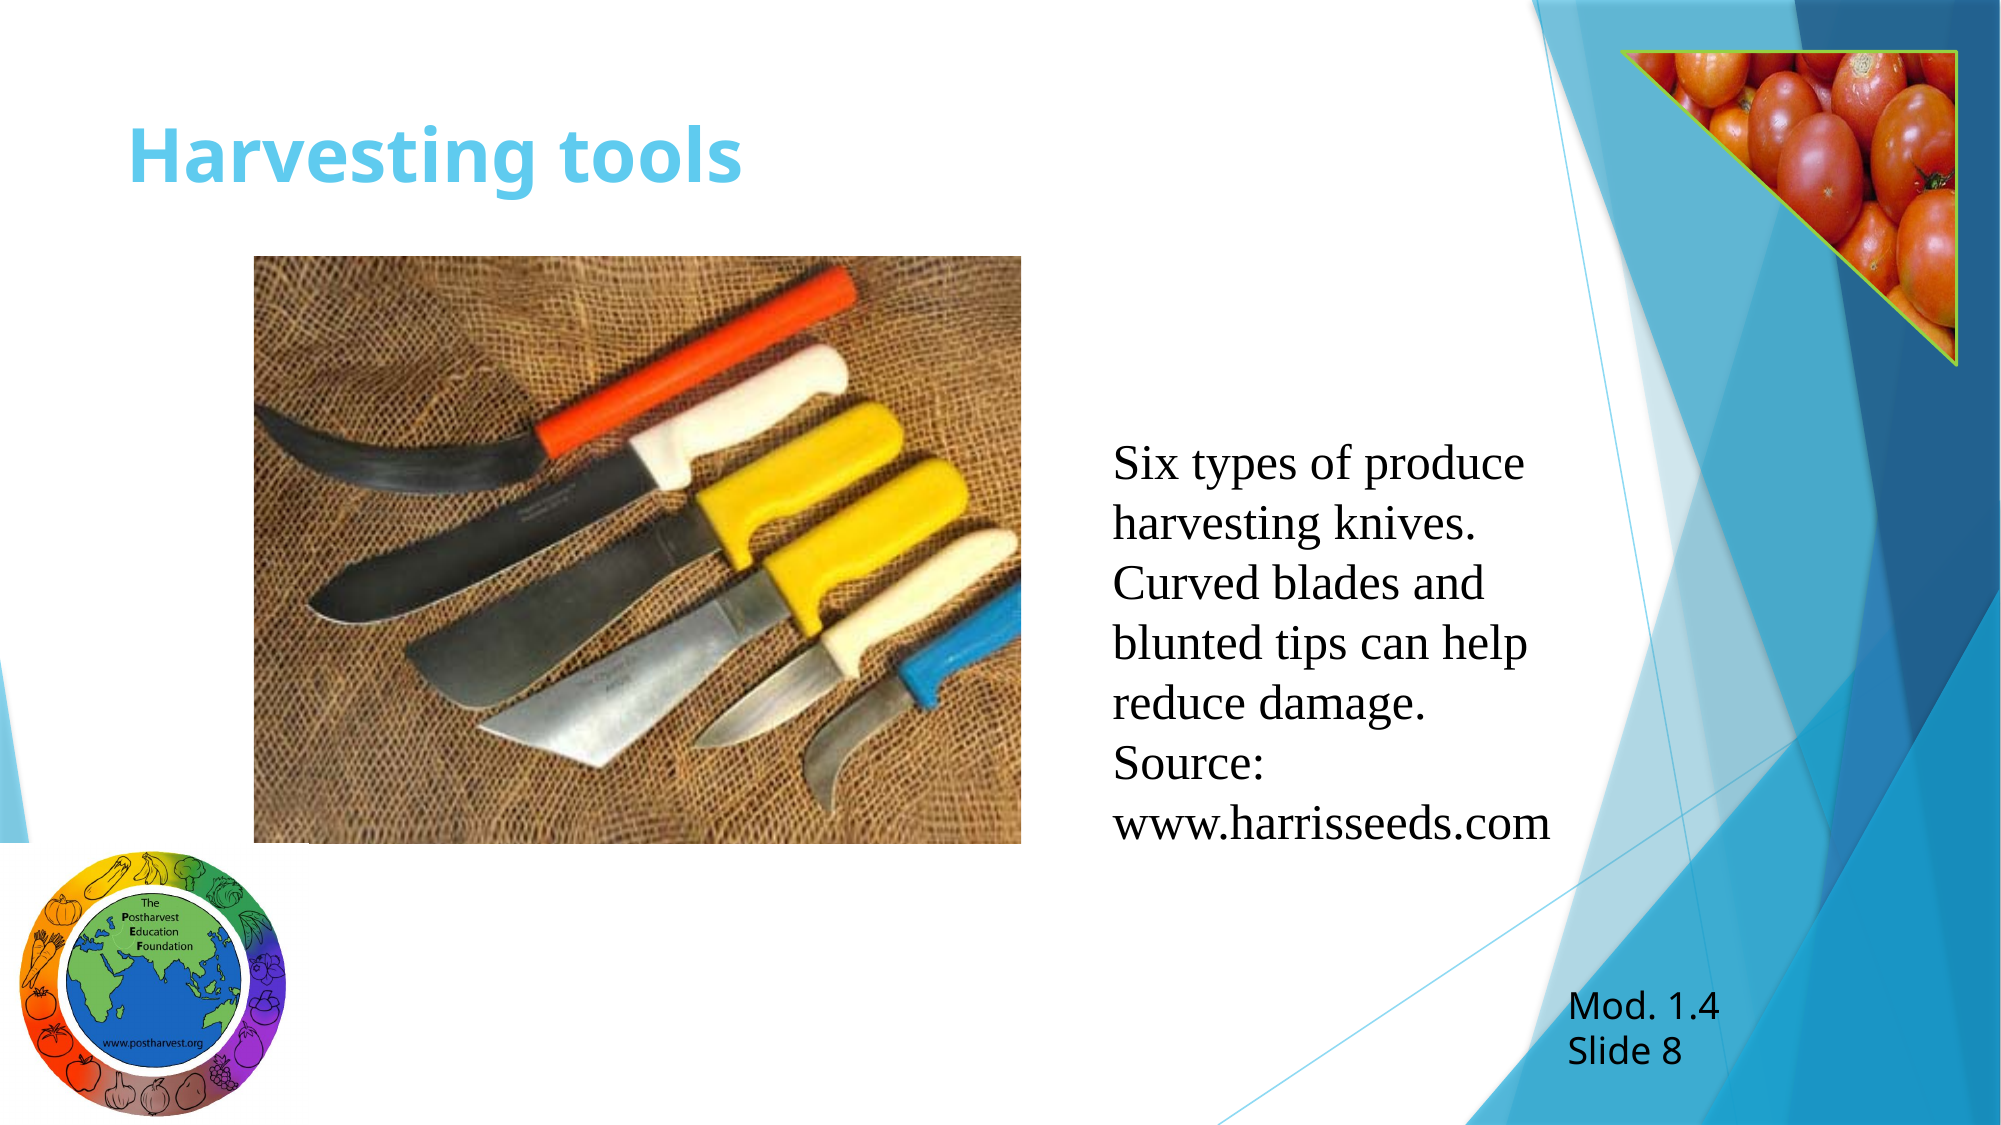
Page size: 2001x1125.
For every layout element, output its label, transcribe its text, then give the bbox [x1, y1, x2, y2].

picture [0, 842, 309, 1125]
text_box Six types of produce harvesting knives. Curved blades and blunted tips can help reduce damage. Source: www.harrisseeds.com [1097, 422, 1587, 857]
title Harvesting tools [111, 99, 1522, 317]
text_box Mod. 1.4 Slide 8 [1552, 974, 1790, 1080]
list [253, 255, 1022, 844]
text_box [1620, 49, 1959, 367]
